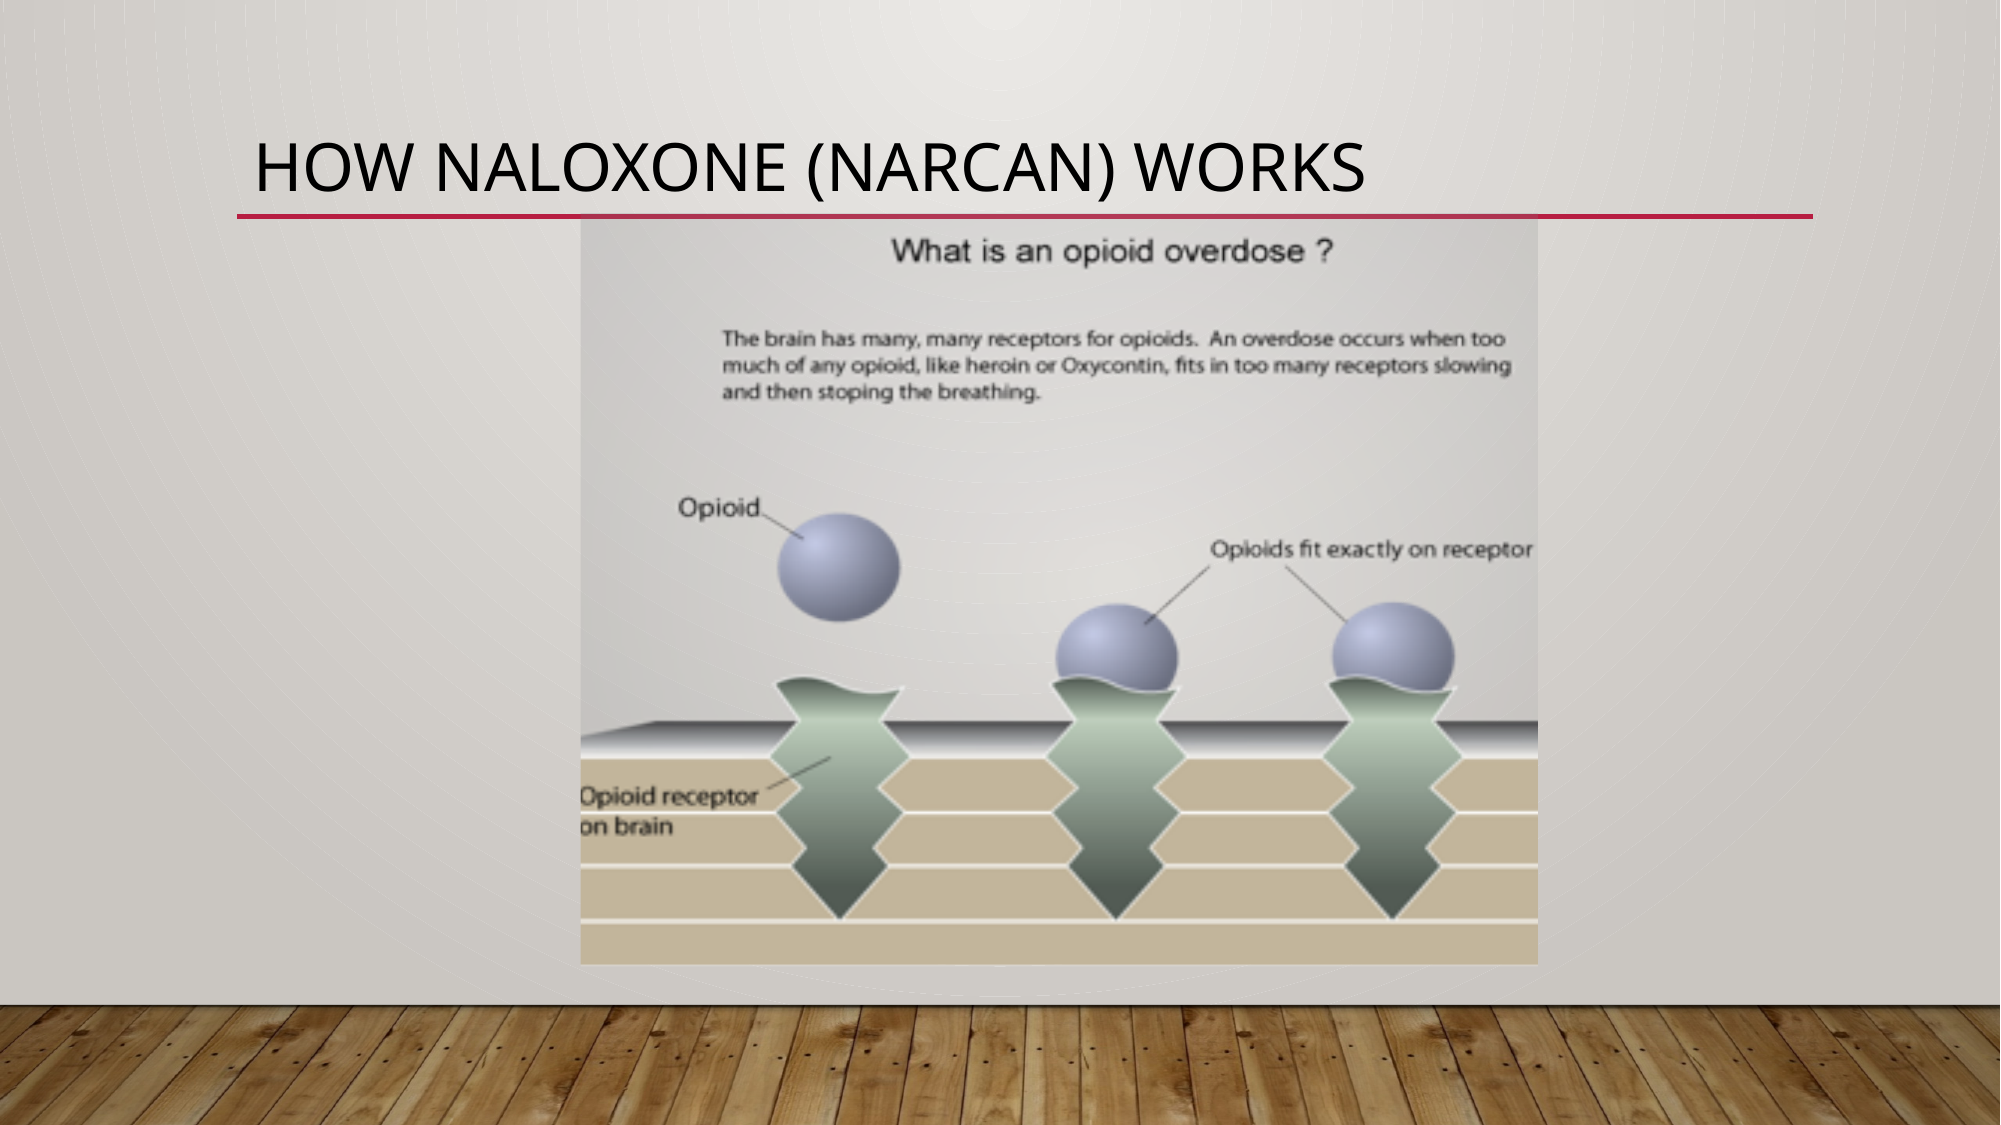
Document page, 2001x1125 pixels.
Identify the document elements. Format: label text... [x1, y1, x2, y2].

picture [580, 213, 1539, 969]
picture [0, 1005, 2000, 1125]
title How naloxone (Narcan) works [238, 77, 1814, 214]
